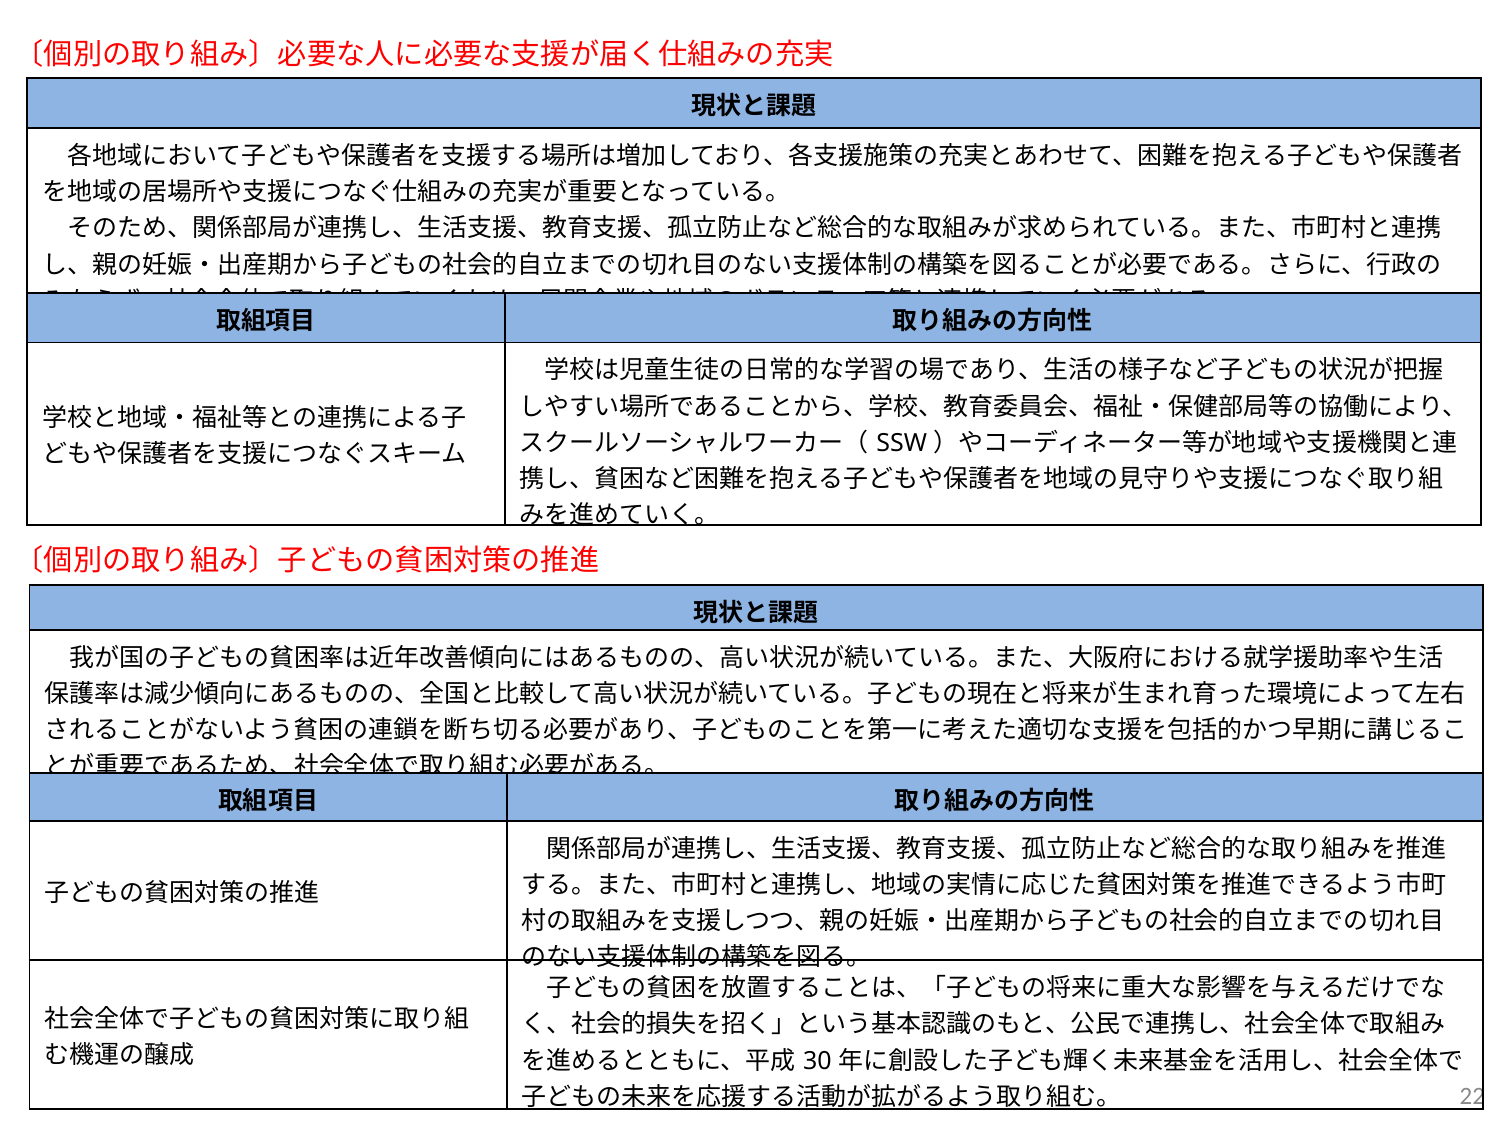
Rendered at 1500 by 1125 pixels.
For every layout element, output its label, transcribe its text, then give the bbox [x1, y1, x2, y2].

table_cell 学校は児童生徒の日常的な学習の場であり、生活の様子など子どもの状況が把握しやすい場所であることから、学校、教育委員会、福祉・保健部局等の協働により、スクールソーシャルワーカー（SSW）やコーディネーター等が地域や支援機関と連携し、貧困など困難を抱える子どもや保護者を地域の見守りや支援につなぐ取り組みを進めていく。 [506, 343, 1480, 524]
table_cell 各地域において子どもや保護者を支援する場所は増加しており、各支援施策の充実とあわせて、困難を抱える子どもや保護者を地域の居場所や支援につなぐ仕組みの充実が重要となっている。 そのため、関係部局が連携し、生活支援、教育支援、孤立防止など総合的な取組みが求められている。また、市町村と連携し、親の妊娠・出産期から子どもの社会的自立までの切れ目のない支援体制の構築を図ることが必要である。さらに、行政のみならず、社会全体で取り組んでいくため、民間企業や地域のボランティア等と連携していく必要がある。 [28, 129, 1480, 292]
table_cell 社会全体で子どもの貧困対策に取り組む機運の醸成 [30, 961, 506, 1108]
table_cell 取り組みの方向性 [506, 294, 1480, 342]
table_header 現状と課題 [28, 79, 1480, 127]
table_cell 取り組みの方向性 [508, 774, 1482, 820]
table_cell 学校と地域・福祉等との連携による子どもや保護者を支援につなぐスキーム [28, 343, 504, 524]
table_cell 子どもの貧困対策の推進 [30, 822, 506, 959]
slide_number 22 [1149, 1065, 1500, 1125]
table_cell 我が国の子どもの貧困率は近年改善傾向にはあるものの、高い状況が続いている。また、大阪府における就学援助率や生活保護率は減少傾向にあるものの、全国と比較して高い状況が続いている。子どもの現在と将来が生まれ育った環境によって左右されることがないよう貧困の連鎖を断ち切る必要があり、子どものことを第一に考えた適切な支援を包括的かつ早期に講じることが重要であるため、社会全体で取り組む必要がある。 [30, 631, 1482, 772]
text_box 〔個別の取り組み〕子どもの貧困対策の推進 [0, 533, 1471, 584]
table_header 現状と課題 [30, 586, 1482, 629]
table_cell 取組項目 [30, 774, 506, 820]
table_cell 関係部局が連携し、生活支援、教育支援、孤立防止など総合的な取り組みを推進する。また、市町村と連携し、地域の実情に応じた貧困対策を推進できるよう市町村の取組みを支援しつつ、親の妊娠・出産期から子どもの社会的自立までの切れ目のない支援体制の構築を図る。 [508, 822, 1482, 959]
table_cell 子どもの貧困を放置することは、「子どもの将来に重大な影響を与えるだけでなく、社会的損失を招く」という基本認識のもと、公民で連携し、社会全体で取組みを進めるとともに、平成30年に創設した子ども輝く未来基金を活用し、社会全体で子どもの未来を応援する活動が拡がるよう取り組む。 [508, 961, 1482, 1108]
table_cell 取組項目 [28, 294, 504, 342]
text_box 〔個別の取り組み〕必要な人に必要な支援が届く仕組みの充実 [0, 27, 1471, 78]
